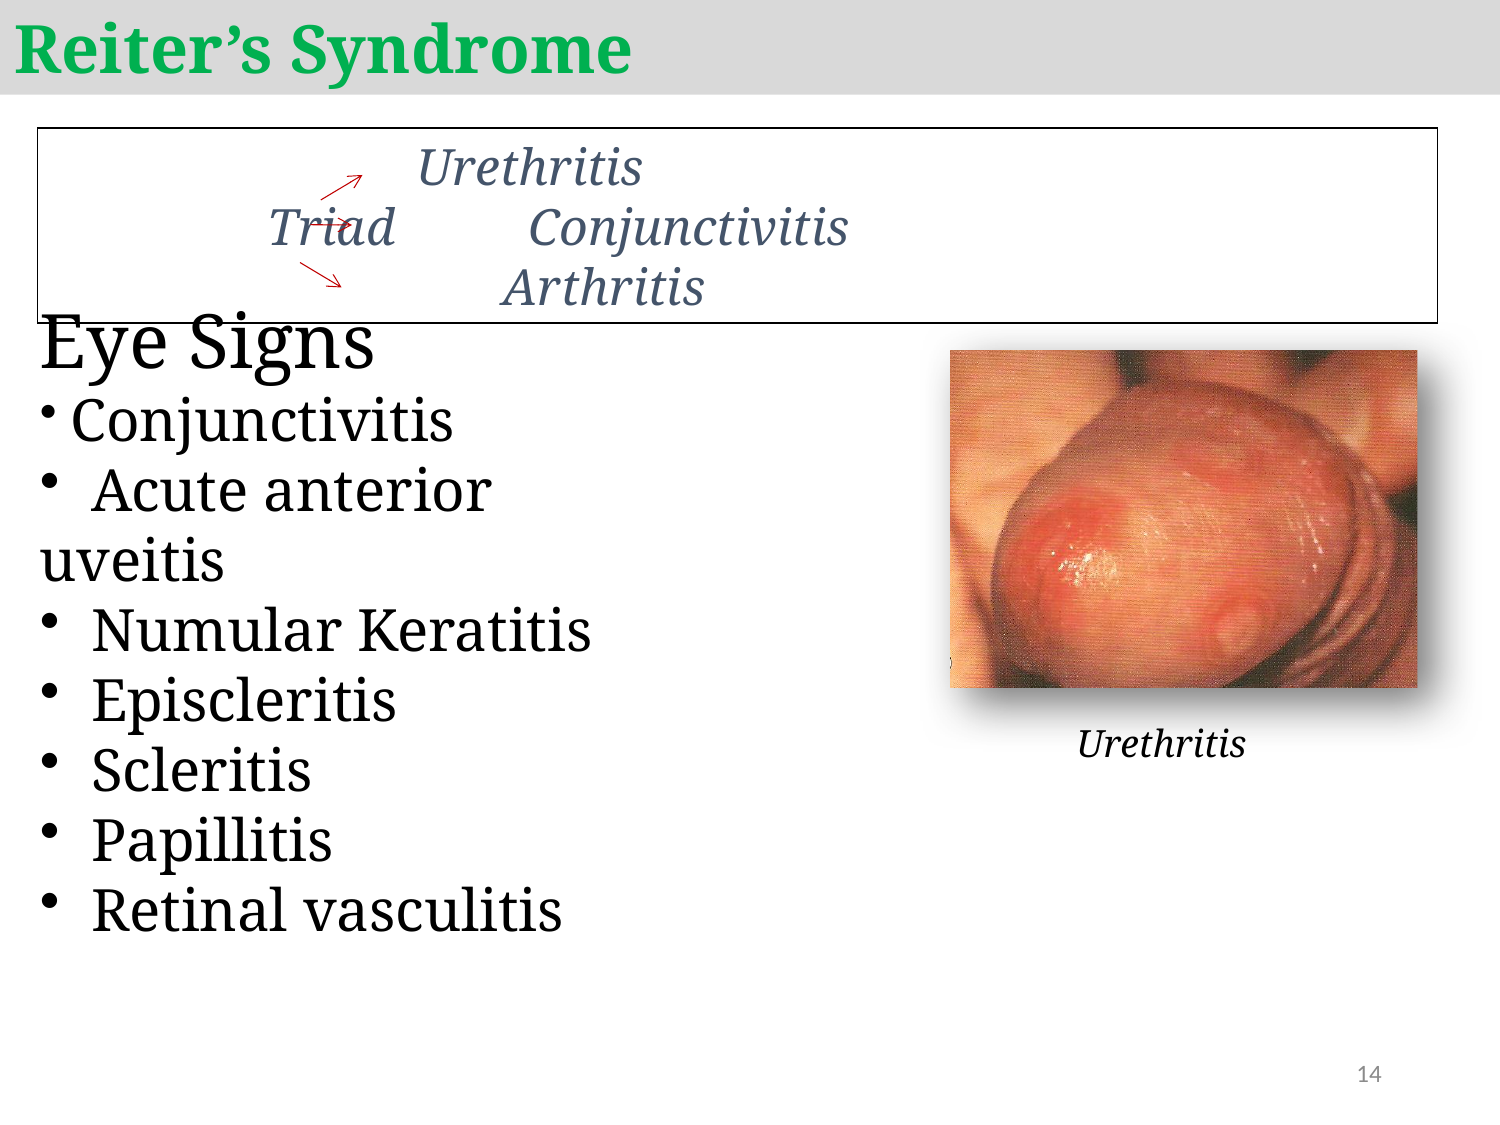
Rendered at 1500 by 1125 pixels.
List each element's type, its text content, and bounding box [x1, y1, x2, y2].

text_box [299, 174, 363, 288]
text_box Reiter’s Syndrome [0, 0, 1500, 95]
picture [949, 349, 1418, 688]
text_box Eye Signs Conjunctivitis Acute anterior uveitis Numular Keratitis Episcleritis Scleritis Papillitis Retinal vasculitis [25, 285, 676, 951]
text_box Urethritis Triad Conjunctivitis Arthritis [37, 128, 1438, 324]
slide_number 14 [1059, 1042, 1397, 1103]
text_box Urethritis [1061, 712, 1262, 773]
